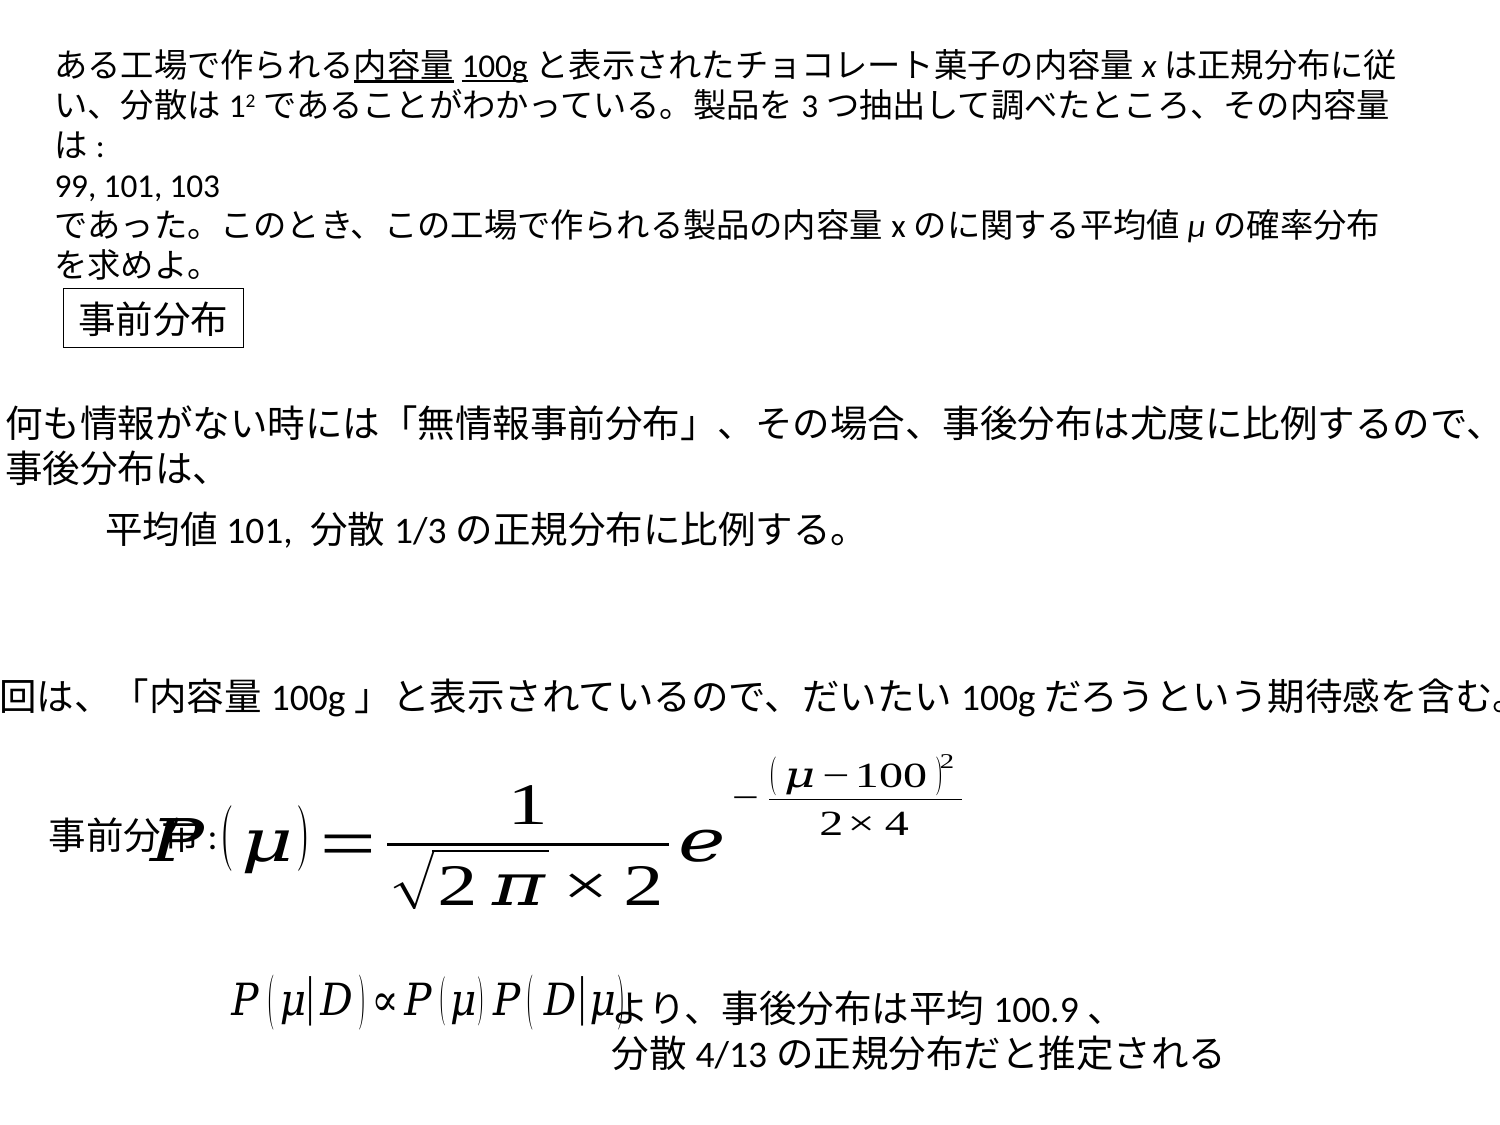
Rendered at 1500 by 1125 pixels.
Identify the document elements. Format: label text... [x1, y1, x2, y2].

text_box 事前分布 [63, 288, 244, 348]
text_box より、事後分布は平均100.9、 分散4/13の正規分布だと推定される [596, 977, 1241, 1083]
text_box 平均値101, 分散1/3の正規分布に比例する。 [90, 499, 883, 559]
text_box 今回は、「内容量100g」と表示されているので、だいたい100gだろうという期待感を含む。 [0, 665, 1500, 726]
text_box ある工場で作られる内容量100gと表示されたチョコレート菓子の内容量xは正規分布に従い、分散は12であることがわかっている。製品を3つ抽出して調べたところ、その内容量は: 99, 101, 103 であった。このとき、この工場で作られる製品の内容量xのに関する平均値μの確率分布を求めよ。 [39, 36, 1422, 292]
text_box 事前分布: [33, 804, 233, 865]
text_box 何も情報がない時には「無情報事前分布」、その場合、事後分布は尤度に比例するので、 事後分布は、 [0, 393, 1500, 498]
